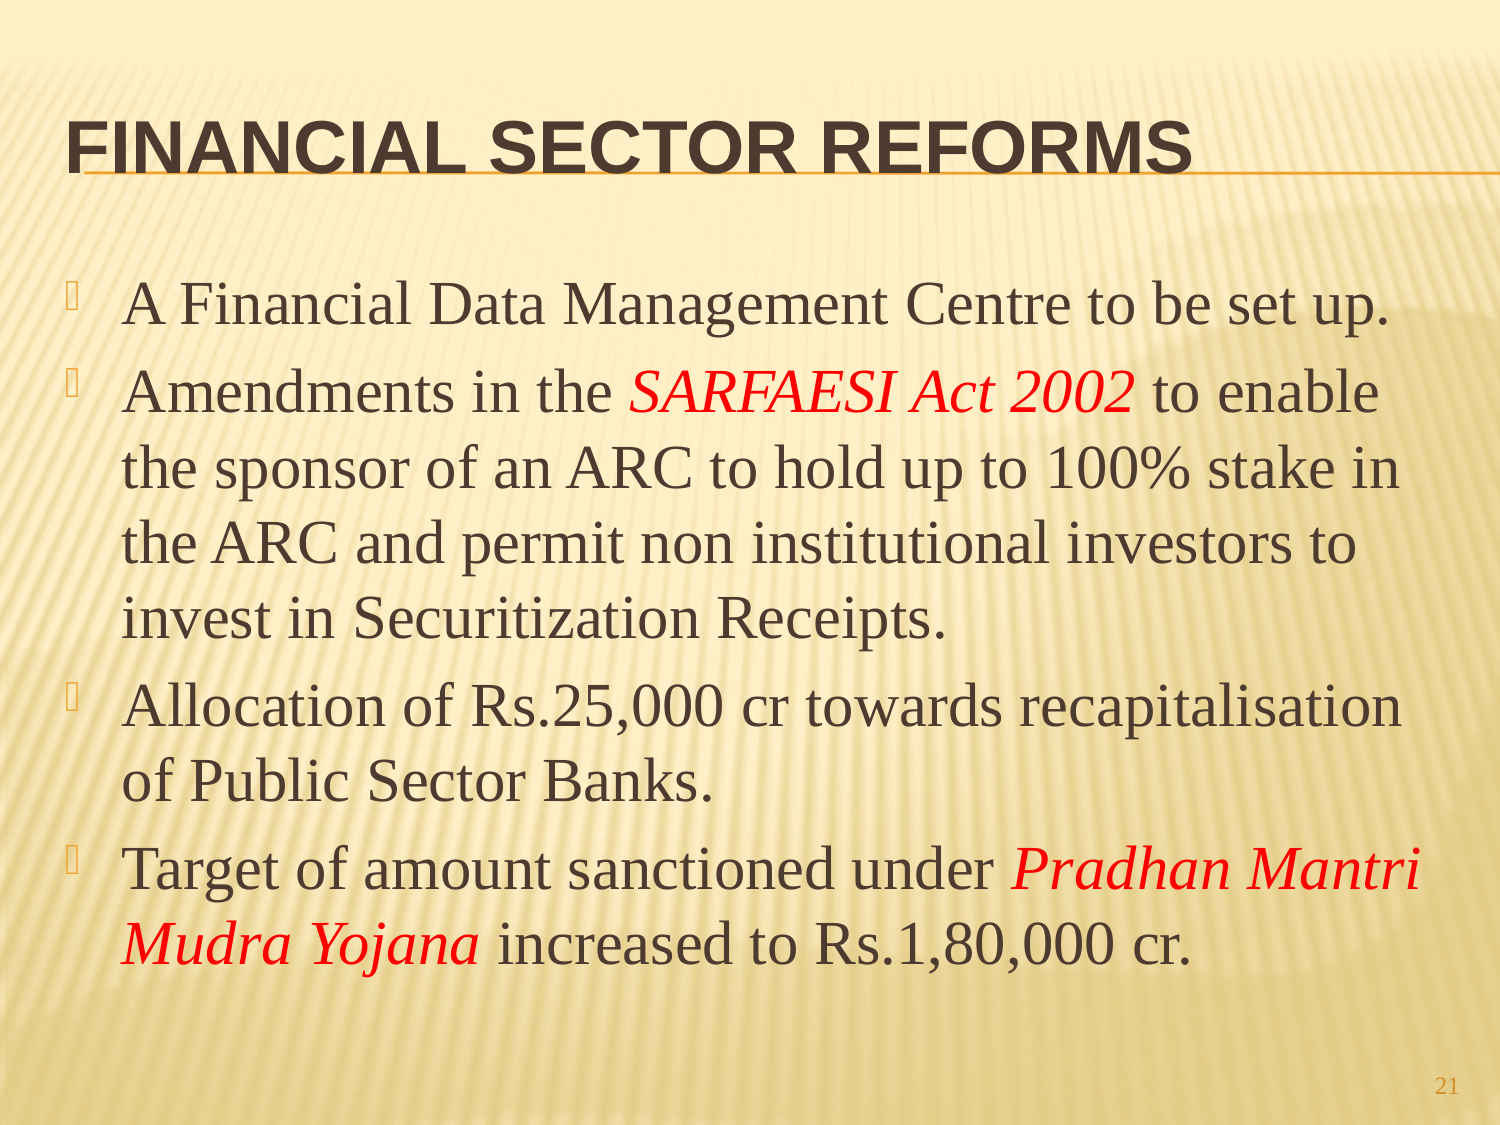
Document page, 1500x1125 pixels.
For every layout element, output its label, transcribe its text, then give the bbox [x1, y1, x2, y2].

list A Financial Data Management Centre to be set up. Amendments in the SARFAESI Act 2002 to enable the sponsor of an ARC to hold up to 100% stake in the ARC and permit non institutional investors to invest in Securitization Receipts. Allocation of Rs.25,000 cr towards recapitalisation of Public Sector Banks. Target of amount sanctioned under Pradhan Mantri Mudra Yojana increased to Rs.1,80,000 cr. [50, 254, 1475, 998]
title FINANCIAL SECTOR REFORMS [50, 75, 1475, 213]
slide_number 21 [1350, 1061, 1475, 1103]
